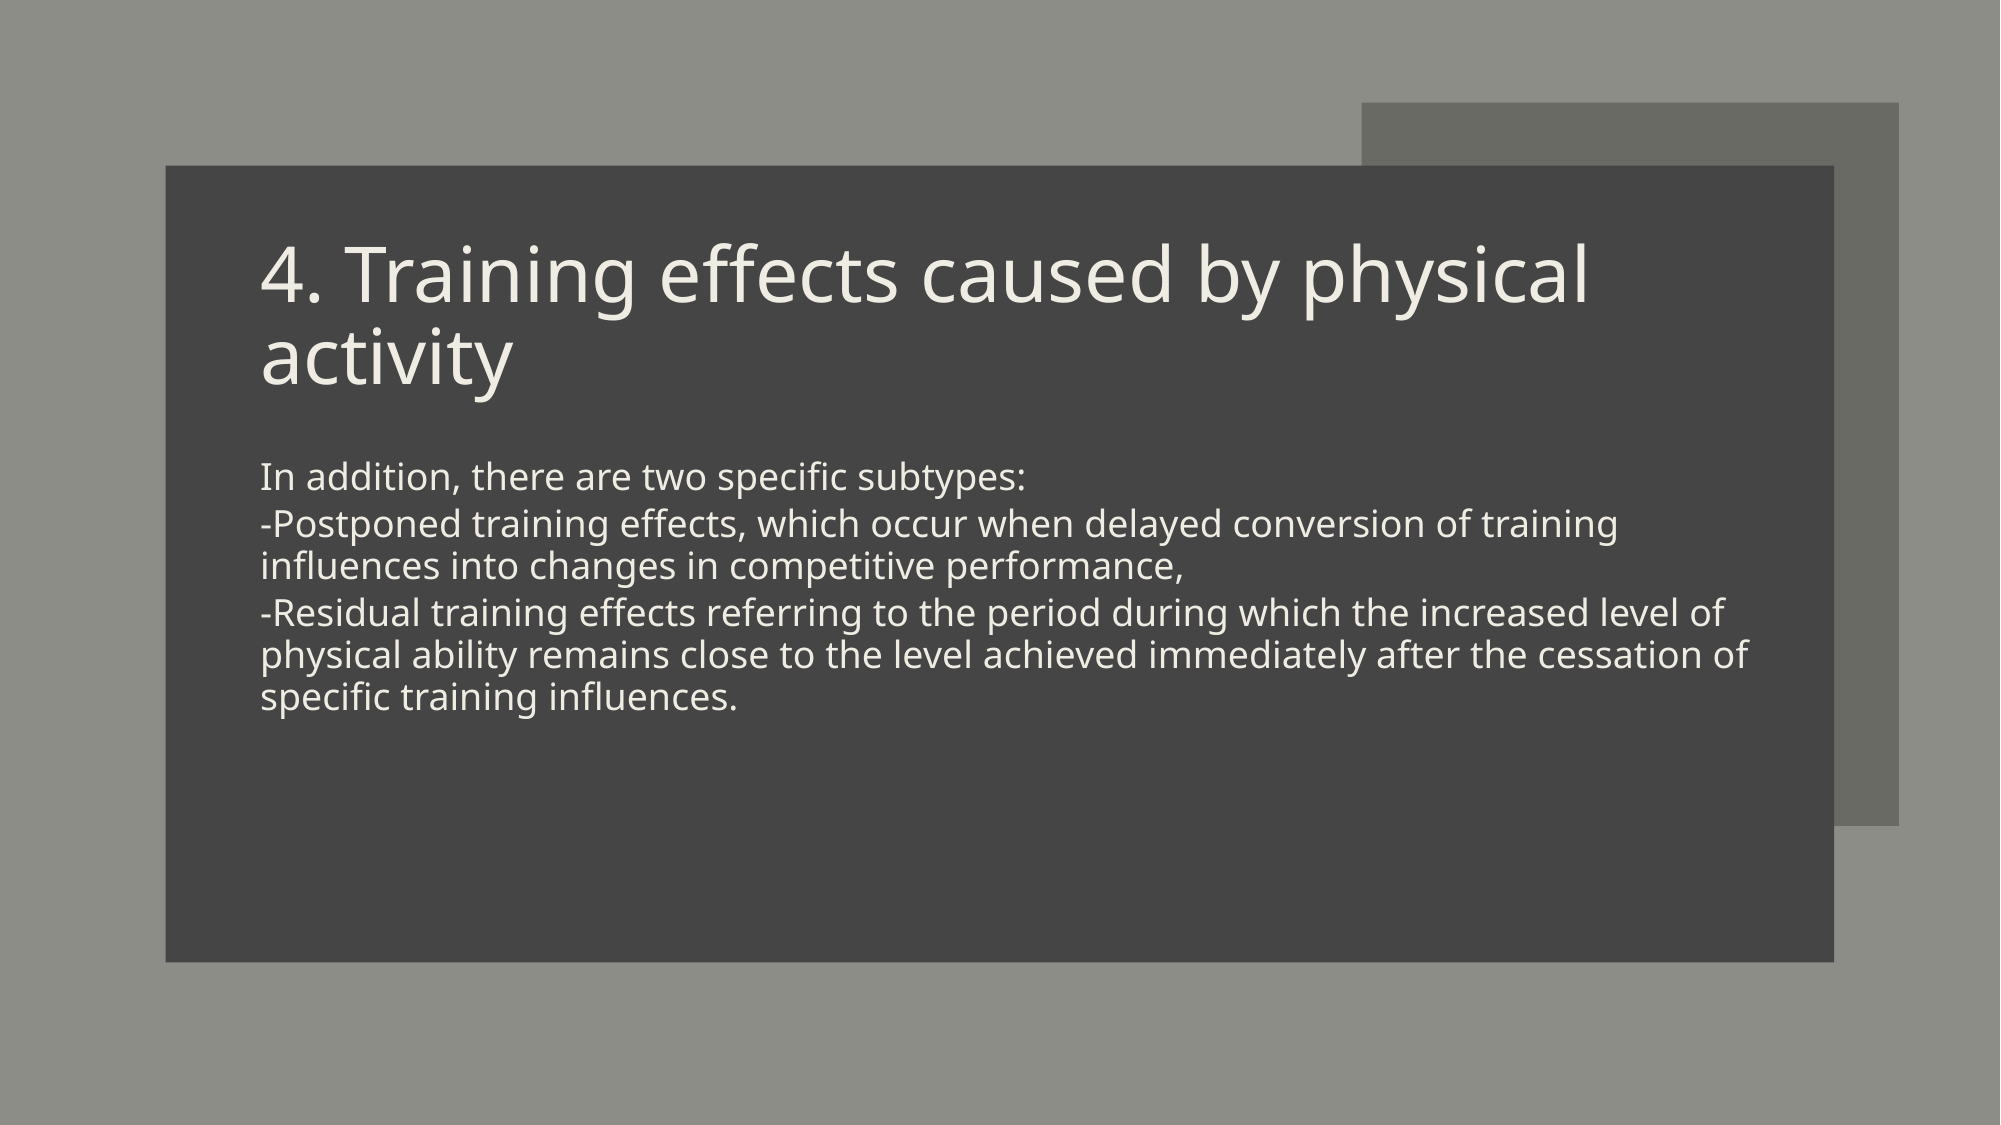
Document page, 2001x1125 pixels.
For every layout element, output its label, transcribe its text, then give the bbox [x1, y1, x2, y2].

text_box [0, 0, 2000, 1125]
text_box [1361, 102, 1899, 826]
text_box [163, 163, 1837, 965]
title 4. Training effects caused by physical activity [245, 229, 1775, 420]
text_box In addition, there are two specific subtypes: Postponed training effects, which occur when delayed conversion of training influences into changes in competitive performance, Residual training effects referring to the period during which the increased level of physical ability remains close to the level achieved immediately after the cessation of specific training influences. [245, 449, 1775, 933]
